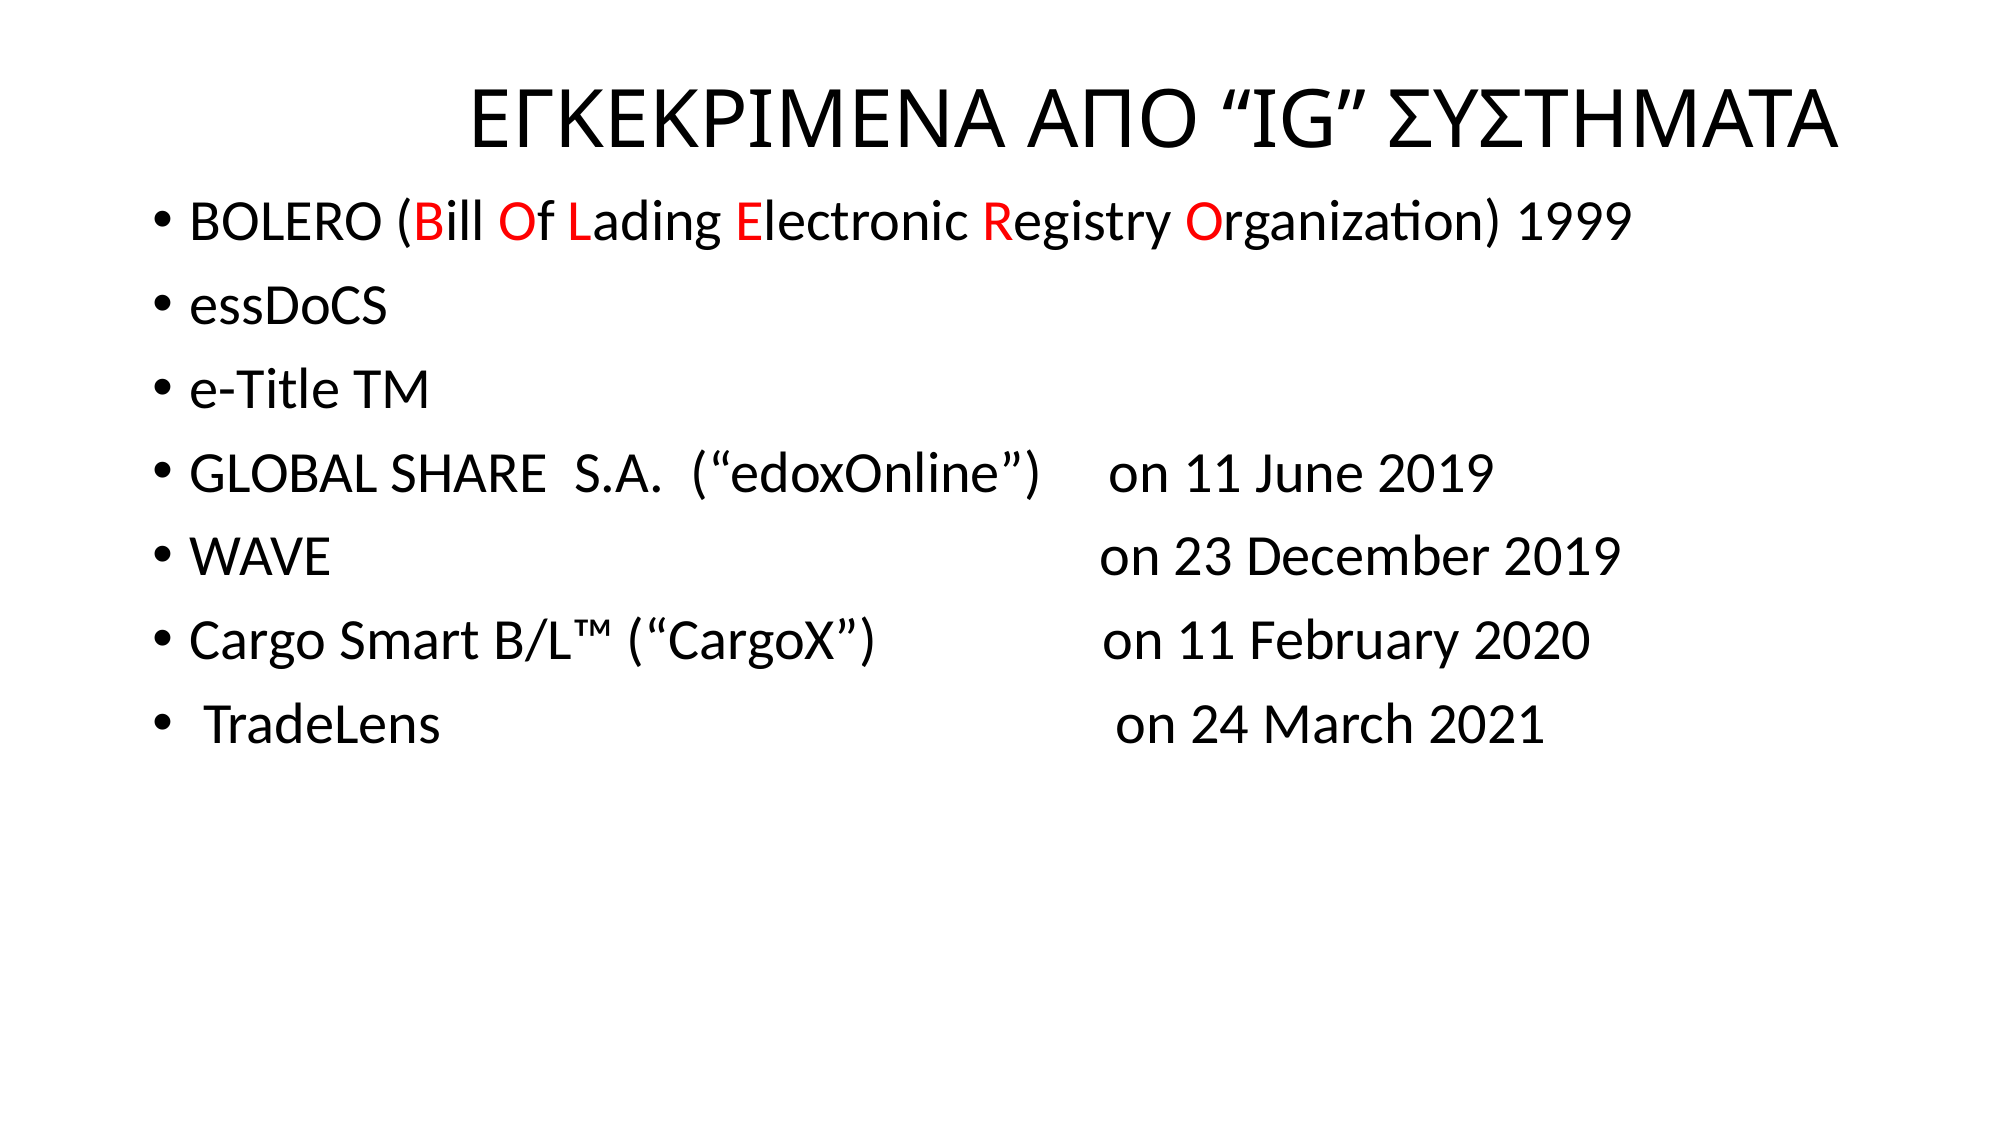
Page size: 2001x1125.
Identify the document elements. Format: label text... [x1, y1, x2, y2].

list BOLERO (Bill Of Lading Electronic Registry Organization) 1999 essDoCS e-Title TM GLOBAL SHARE S.A. (“edoxOnline”) on 11 June 2019 WAVE on 23 December 2019 Cargo Smart B/L™ (“CargoX”) on 11 February 2020 TradeLens on 24 March 2021 [137, 182, 1863, 1014]
title ΕΓΚΕΚΡΙΜΕΝΑ ΑΠΟ “IG” ΣΥΣΤΗΜΑΤΑ [137, 59, 1863, 182]
